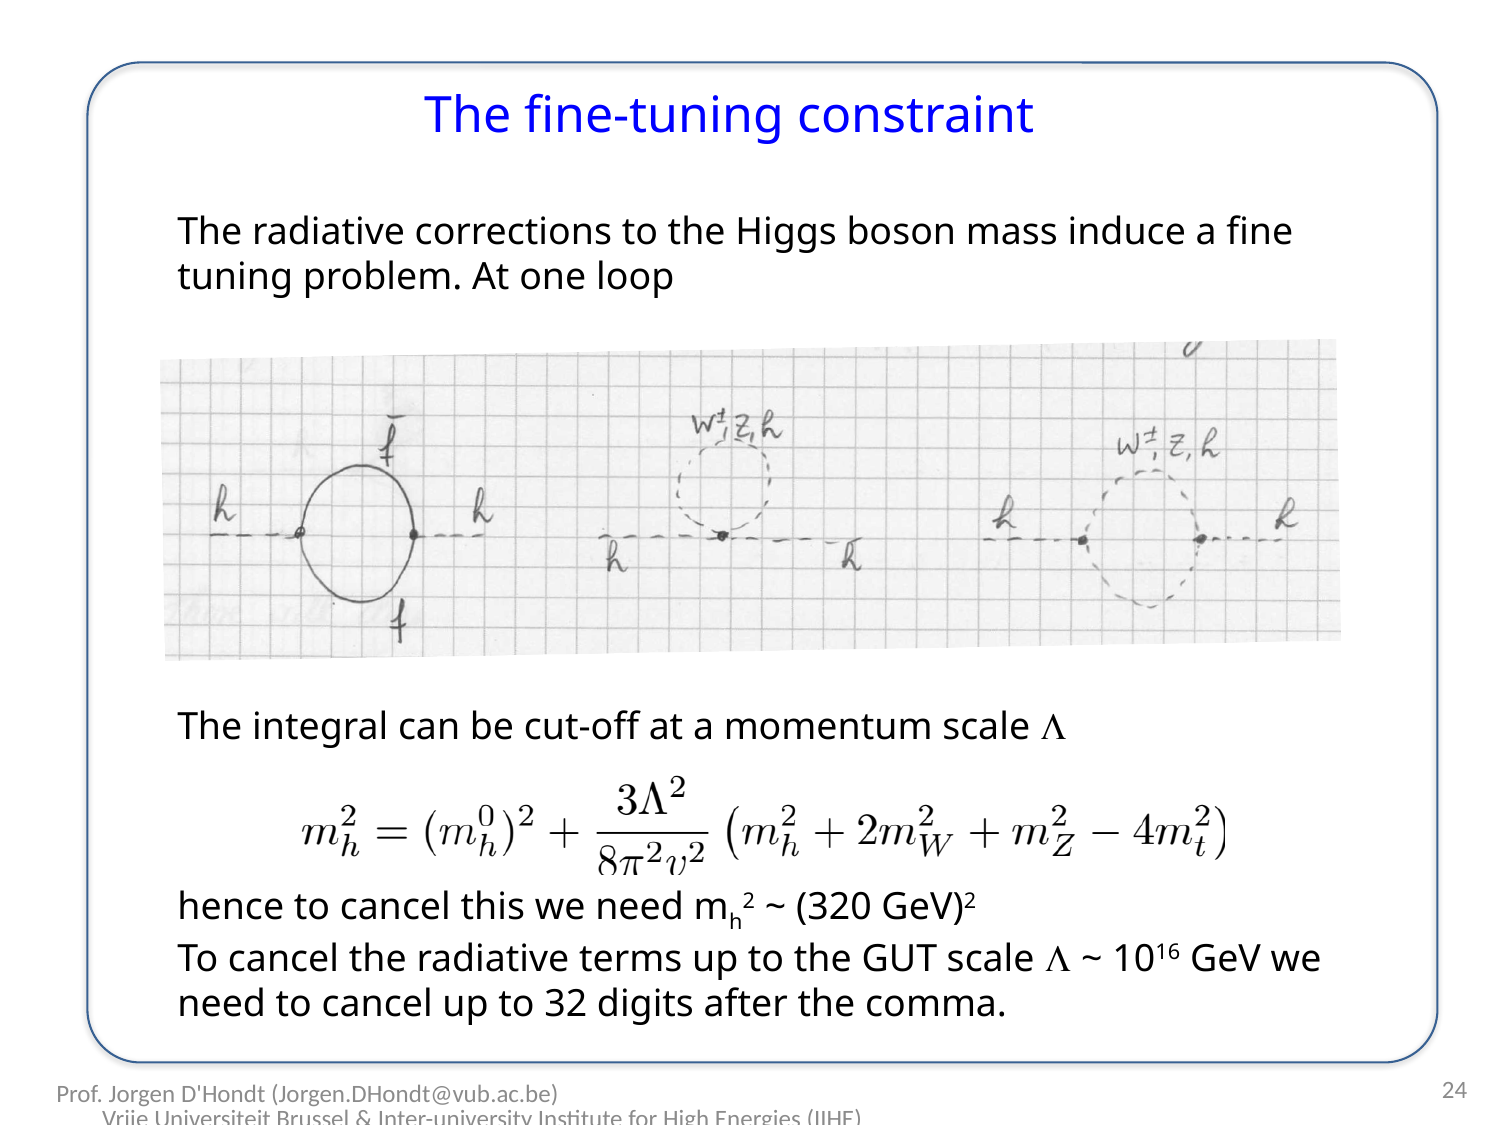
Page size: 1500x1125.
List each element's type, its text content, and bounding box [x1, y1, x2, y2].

picture [301, 775, 1226, 876]
text_box The fine-tuning constraint [409, 74, 1050, 150]
text_box [86, 61, 1439, 1064]
footer Prof. Jorgen D'Hondt (Jorgen.DHondt@vub.ac.be) Vrije Universiteit Brussel & Inter-university Institute for High Energies (IIHE) [41, 1062, 1099, 1123]
slide_number 24 [1132, 1058, 1483, 1119]
picture [161, 339, 1340, 661]
text_box The radiative corrections to the Higgs boson mass induce a fine tuning problem. At one loop The integral can be cut-off at a momentum scale L hence to cancel this we need mh2 ~ (320 GeV)2 To cancel the radiative terms up to the GUT scale L ~ 1016 GeV we need to cancel up to 32 digits after the comma. [162, 199, 1375, 1031]
